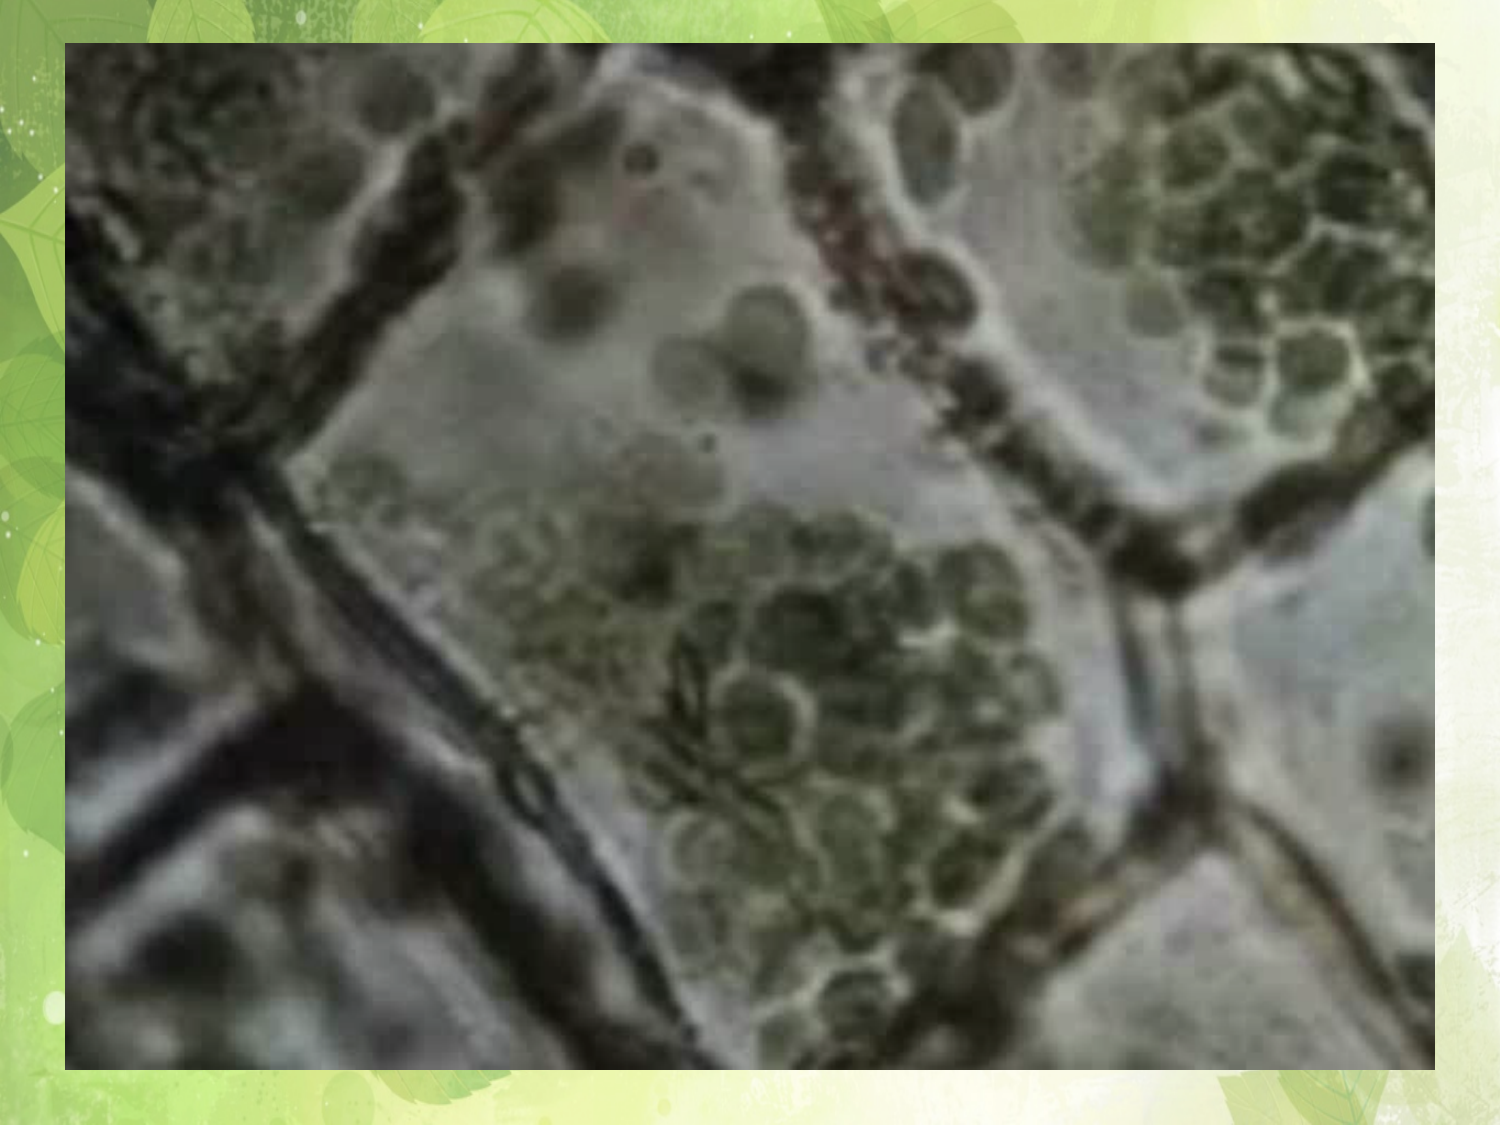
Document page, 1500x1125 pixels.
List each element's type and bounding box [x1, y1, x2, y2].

list [64, 42, 1436, 1071]
